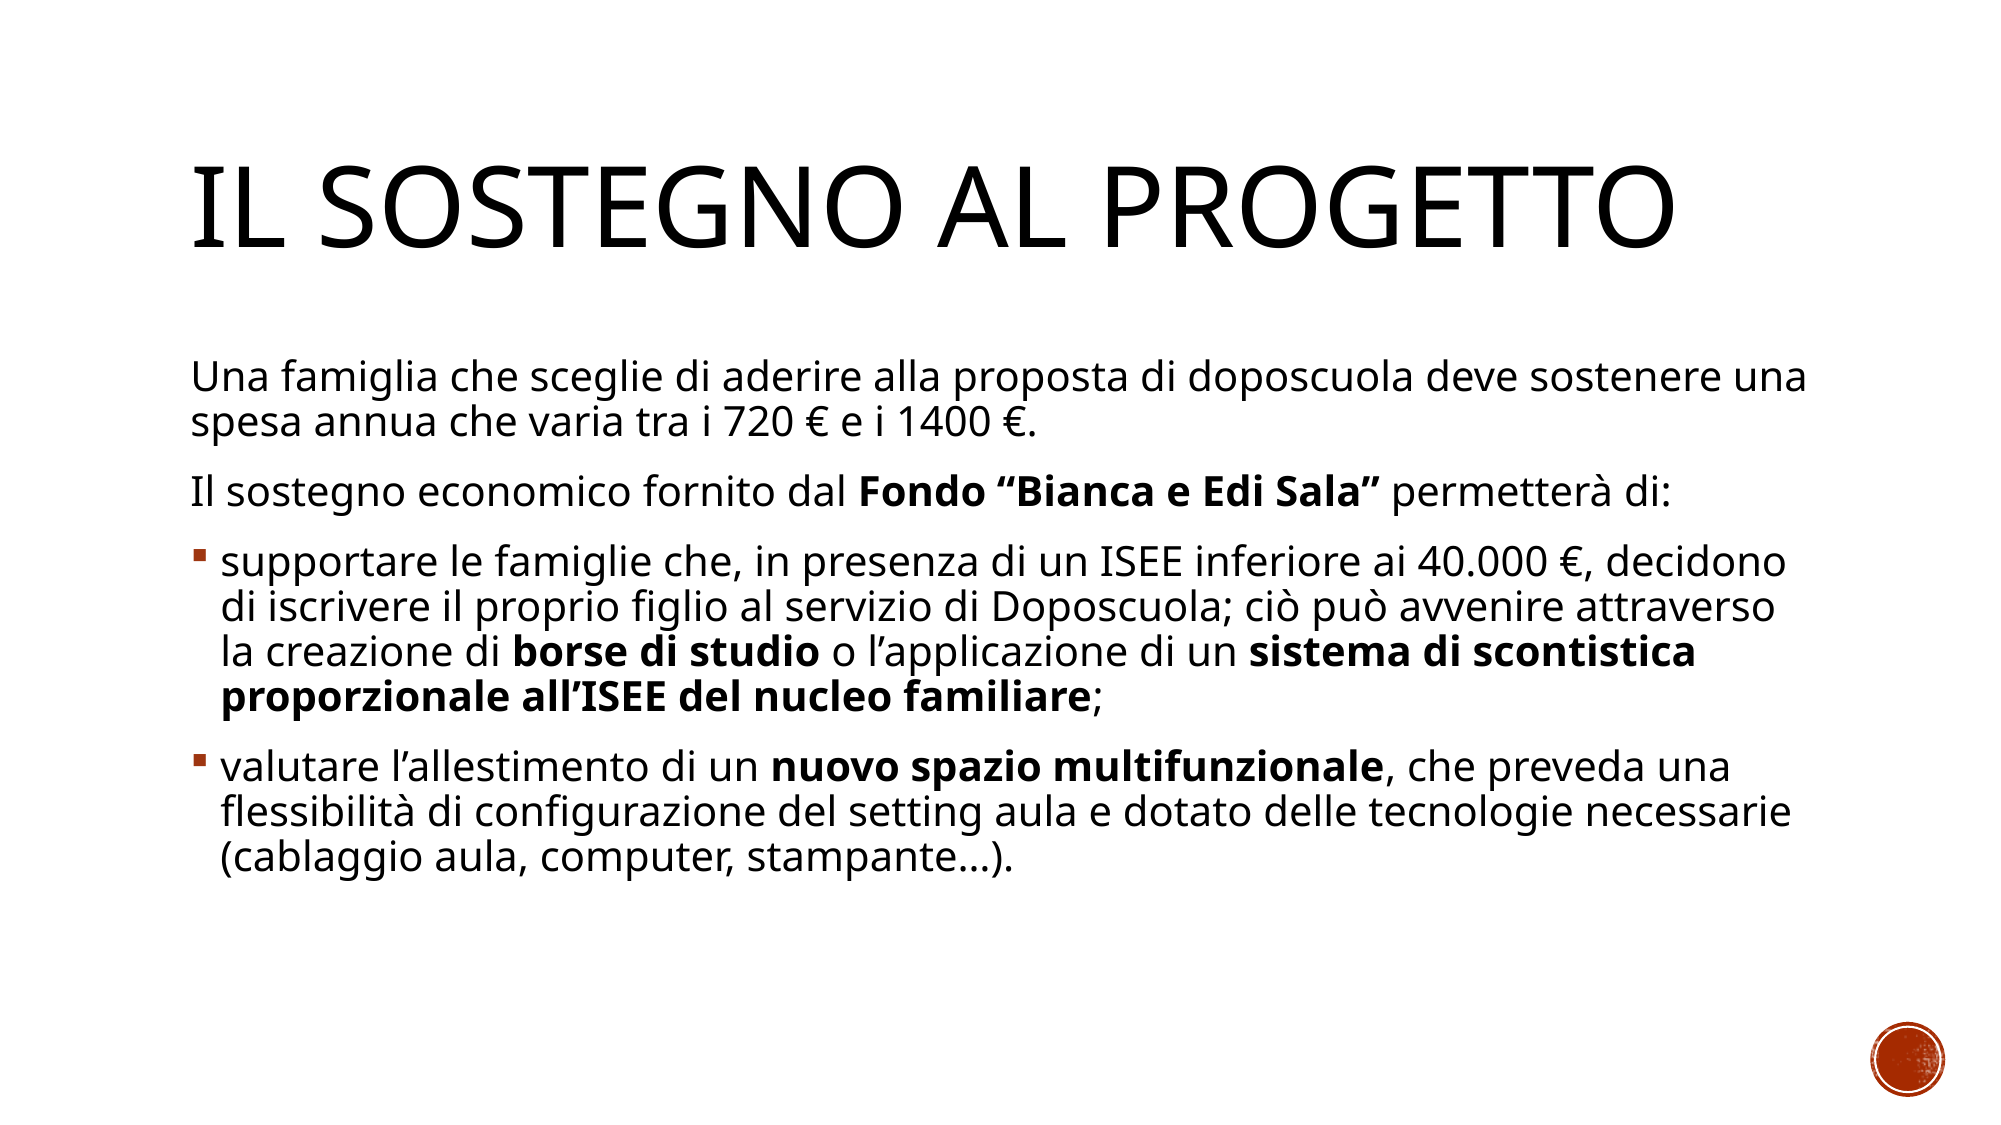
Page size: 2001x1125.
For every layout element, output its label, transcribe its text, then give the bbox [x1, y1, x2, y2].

list Una famiglia che sceglie di aderire alla proposta di doposcuola deve sostenere una spesa annua che varia tra i 720 € e i 1400 €. Il sostegno economico fornito dal Fondo “Bianca e Edi Sala” permetterà di: supportare le famiglie che, in presenza di un ISEE inferiore ai 40.000 €, decidono di iscrivere il proprio figlio al servizio di Doposcuola; ciò può avvenire attraverso la creazione di borse di studio o l’applicazione di un sistema di scontistica proporzionale all’ISEE del nucleo familiare; valutare l’allestimento di un nuovo spazio multifunzionale, che preveda una flessibilità di configurazione del setting aula e dotato delle tecnologie necessarie (cablaggio aula, computer, stampante…). [175, 348, 1826, 1013]
title Il sostegno al progetto [175, 79, 1826, 344]
